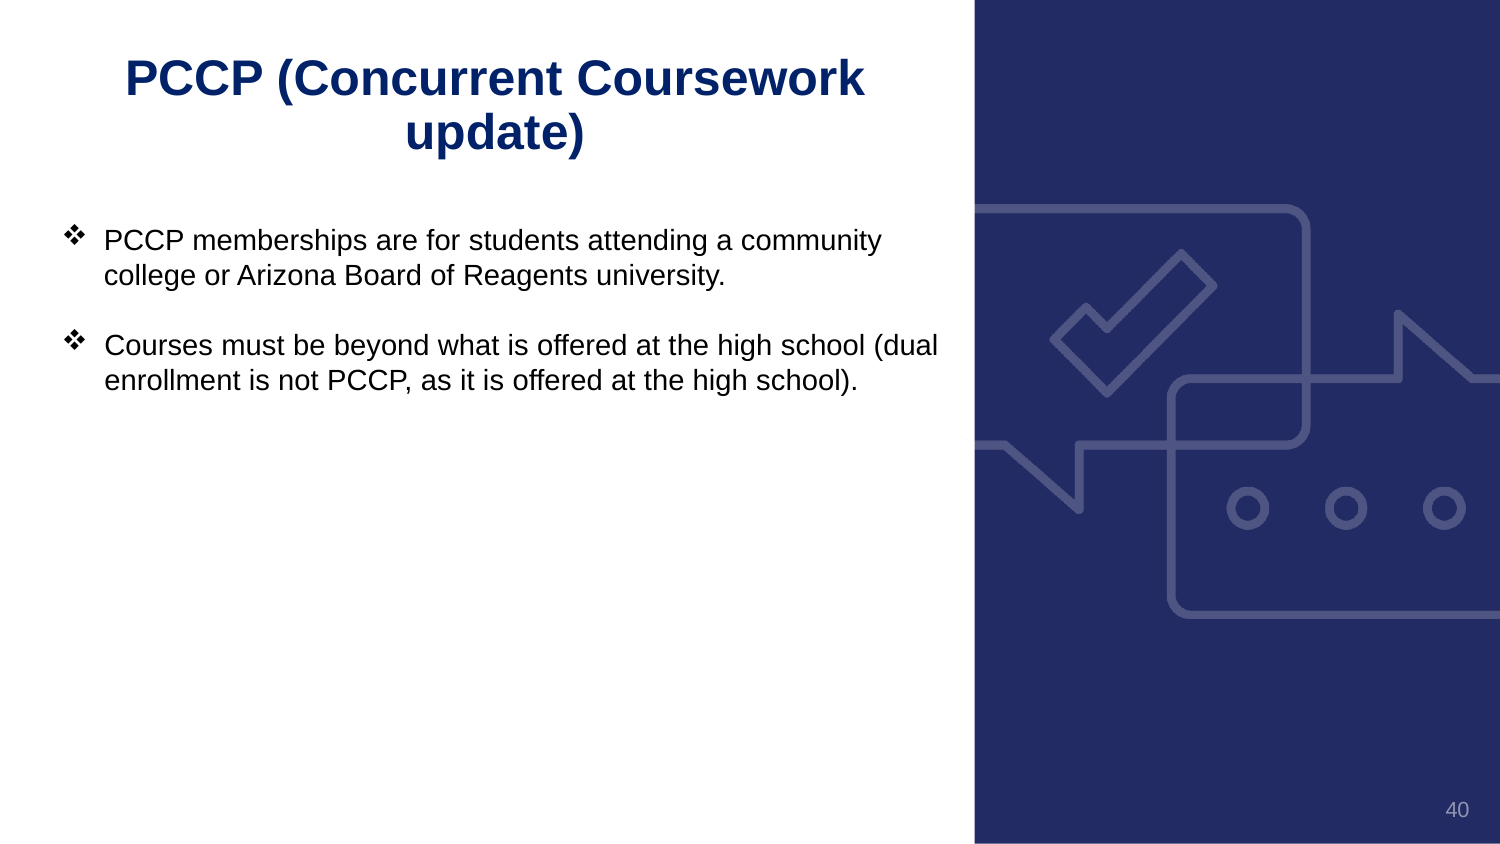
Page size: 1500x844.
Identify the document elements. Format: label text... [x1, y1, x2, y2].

list PCCP (Concurrent Coursework update) [70, 46, 920, 158]
picture [946, 204, 1500, 619]
text_box PCCP memberships are for students attending a community college or Arizona Board of Reagents university. Courses must be beyond what is offered at the high school (dual enrollment is not PCCP, as it is offered at the high school). [50, 215, 946, 437]
